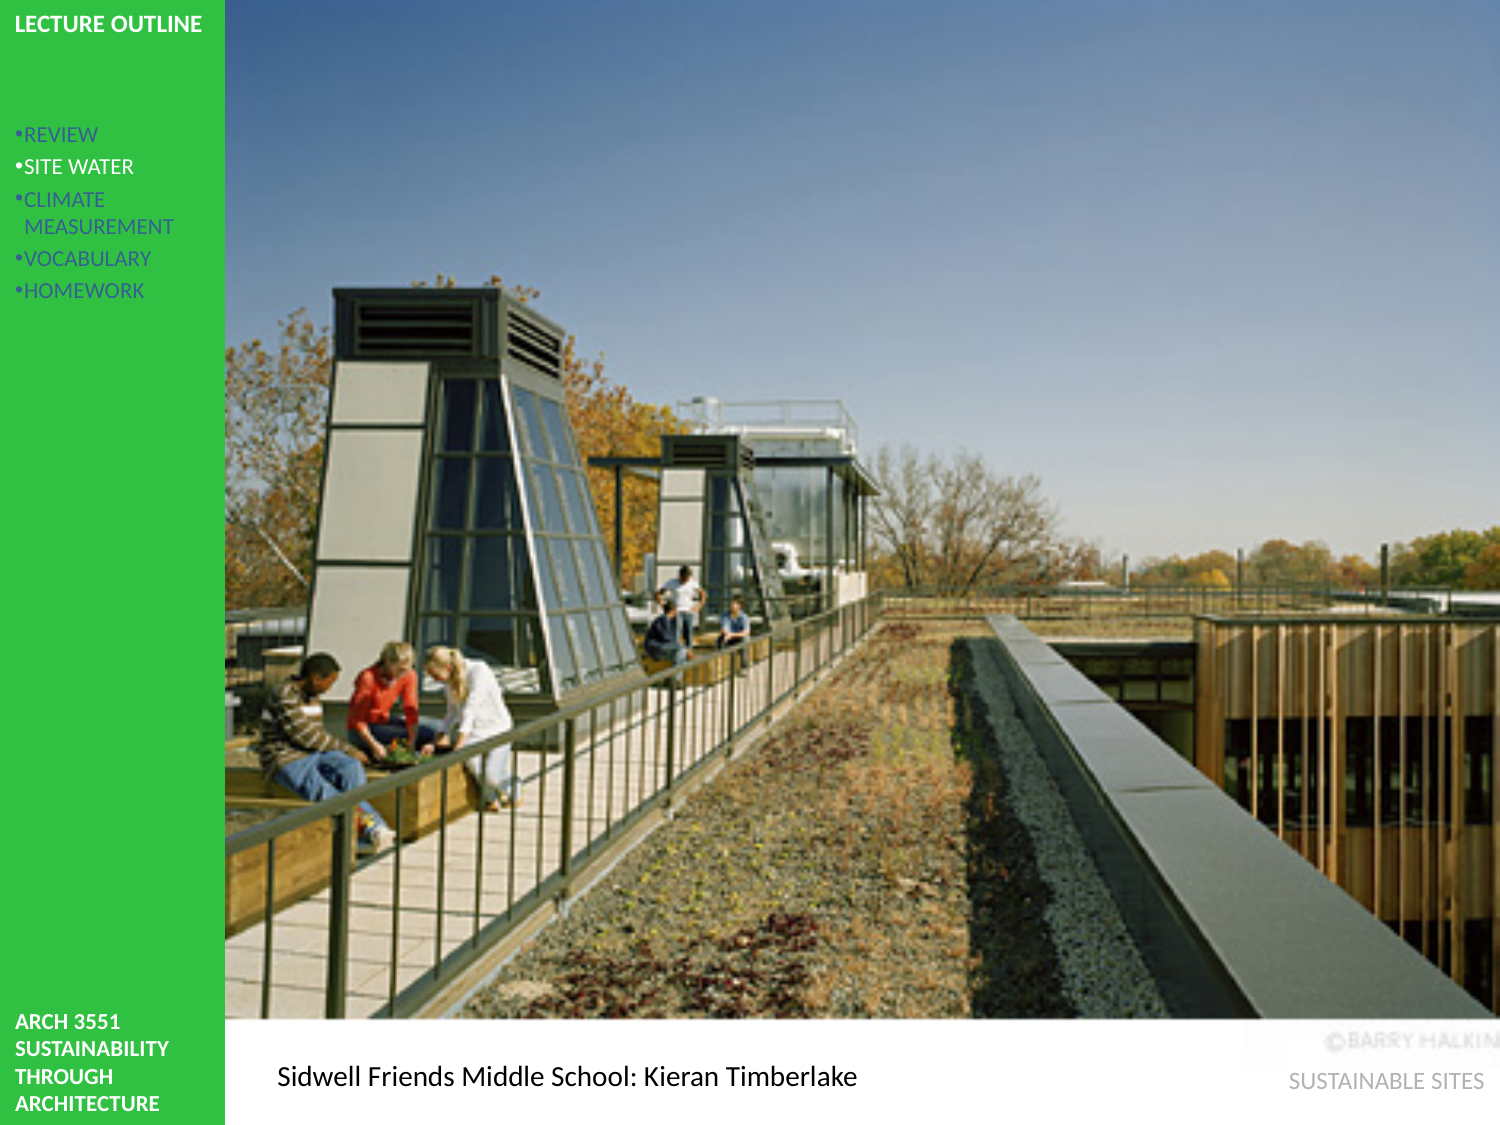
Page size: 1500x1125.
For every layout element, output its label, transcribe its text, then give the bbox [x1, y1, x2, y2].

picture [224, 0, 1500, 1116]
list REVIEW SITE WATER CLIMATE MEASUREMENT VOCABULARY HOMEWORK [0, 112, 219, 950]
